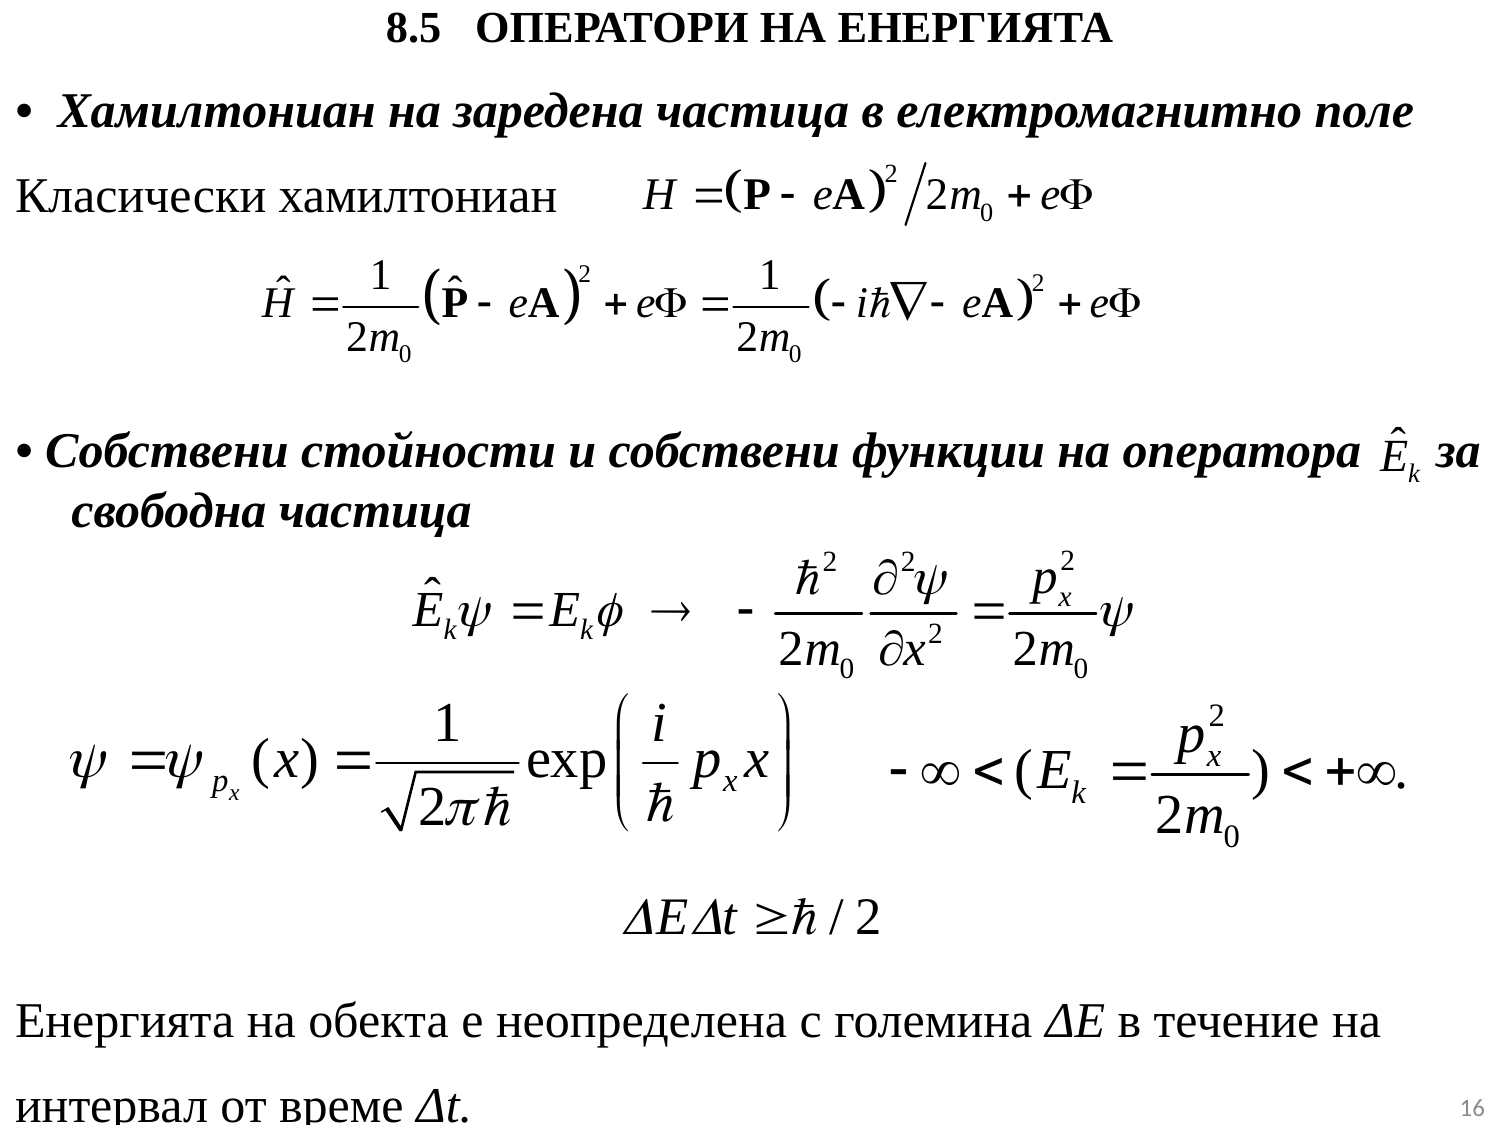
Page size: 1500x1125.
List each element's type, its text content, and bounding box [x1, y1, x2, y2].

title 8.5 ОПЕРАТОРИ НА ЕНЕРГИЯТА [0, 0, 1500, 59]
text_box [879, 691, 1419, 861]
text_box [612, 886, 891, 950]
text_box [64, 679, 809, 844]
slide_number 16 [1149, 1076, 1500, 1125]
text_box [1370, 416, 1430, 493]
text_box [402, 538, 1152, 691]
list • Хамилтoниан на заредена частица в електромагнитно поле Класически хамилтониан • Собствени стойности и собствени функции на оператора за свободна частица Енергията на обекта е неопределена с големина ΔΕ в течение на интервал от време Δt. [0, 70, 1500, 1125]
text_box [253, 245, 1152, 374]
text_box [633, 152, 1102, 235]
